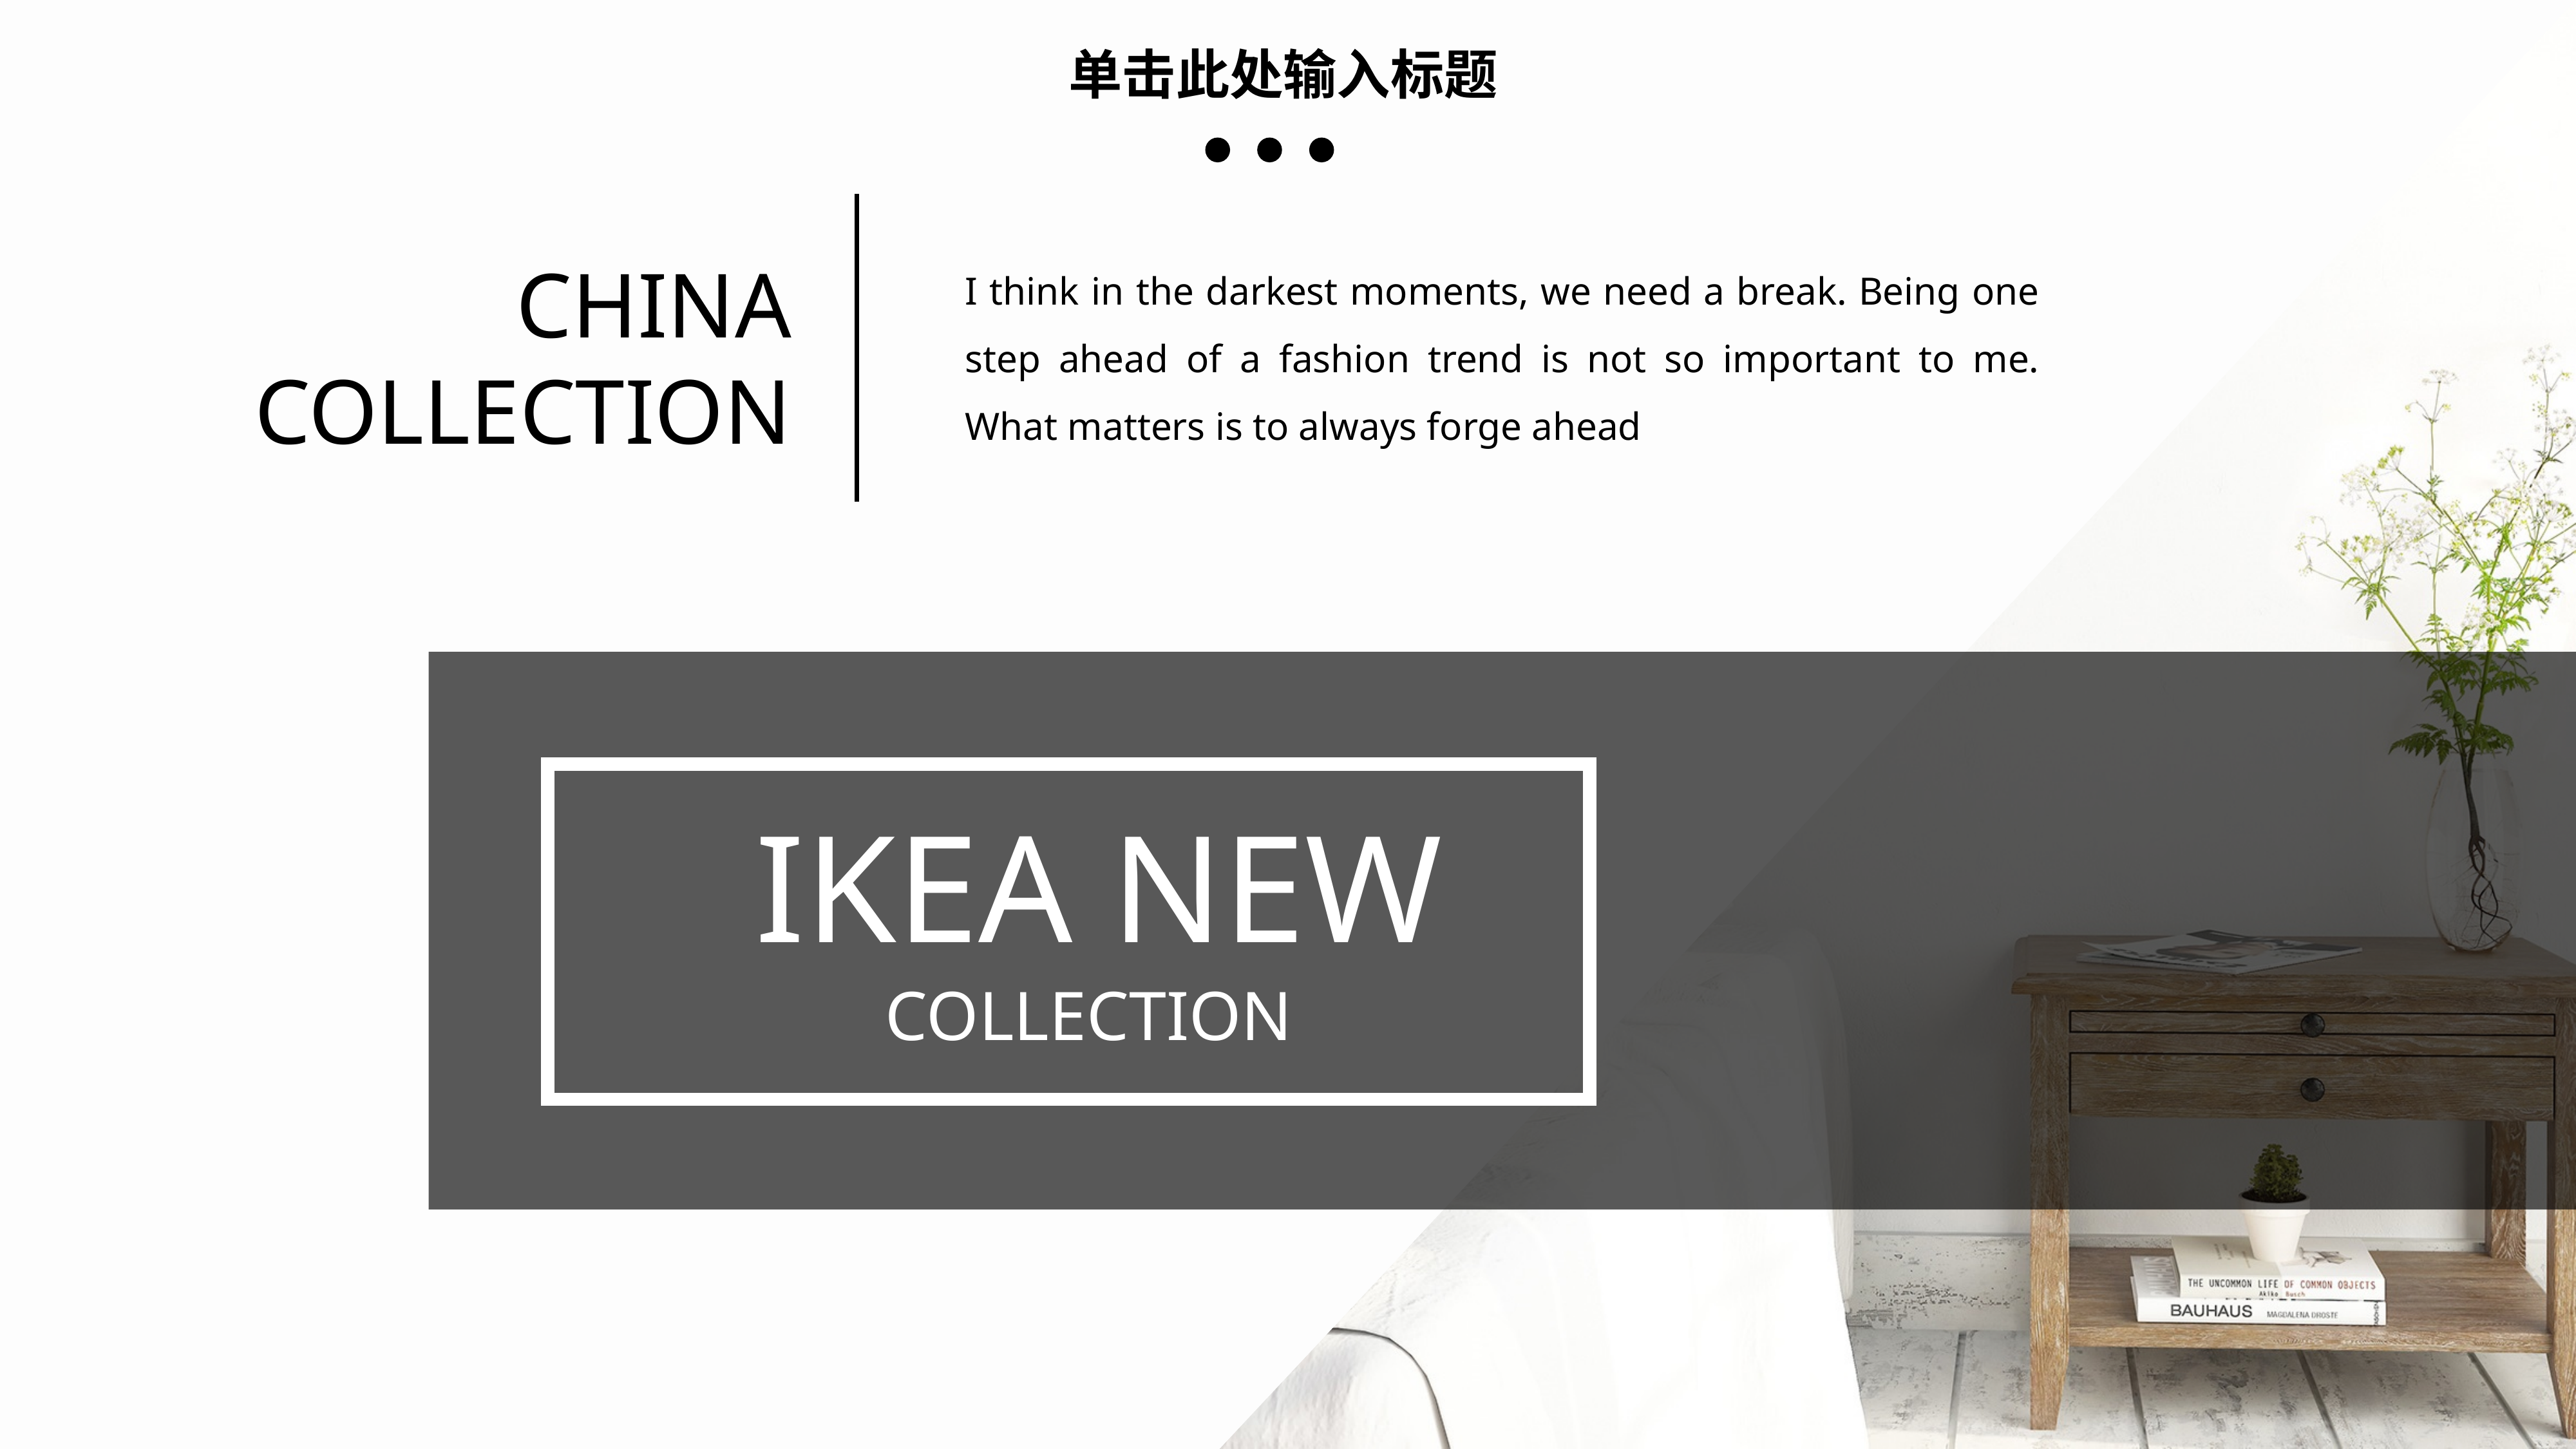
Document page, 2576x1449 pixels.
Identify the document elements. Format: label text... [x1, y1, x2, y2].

text_box [1256, 137, 1283, 164]
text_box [256, 193, 2049, 502]
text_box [428, 652, 2576, 1210]
text_box [1204, 137, 1231, 164]
text_box [1218, 1210, 2576, 1449]
text_box [1308, 137, 1335, 164]
text_box 单击此处输入标题 [970, 36, 1596, 110]
text_box [1965, 0, 2576, 652]
